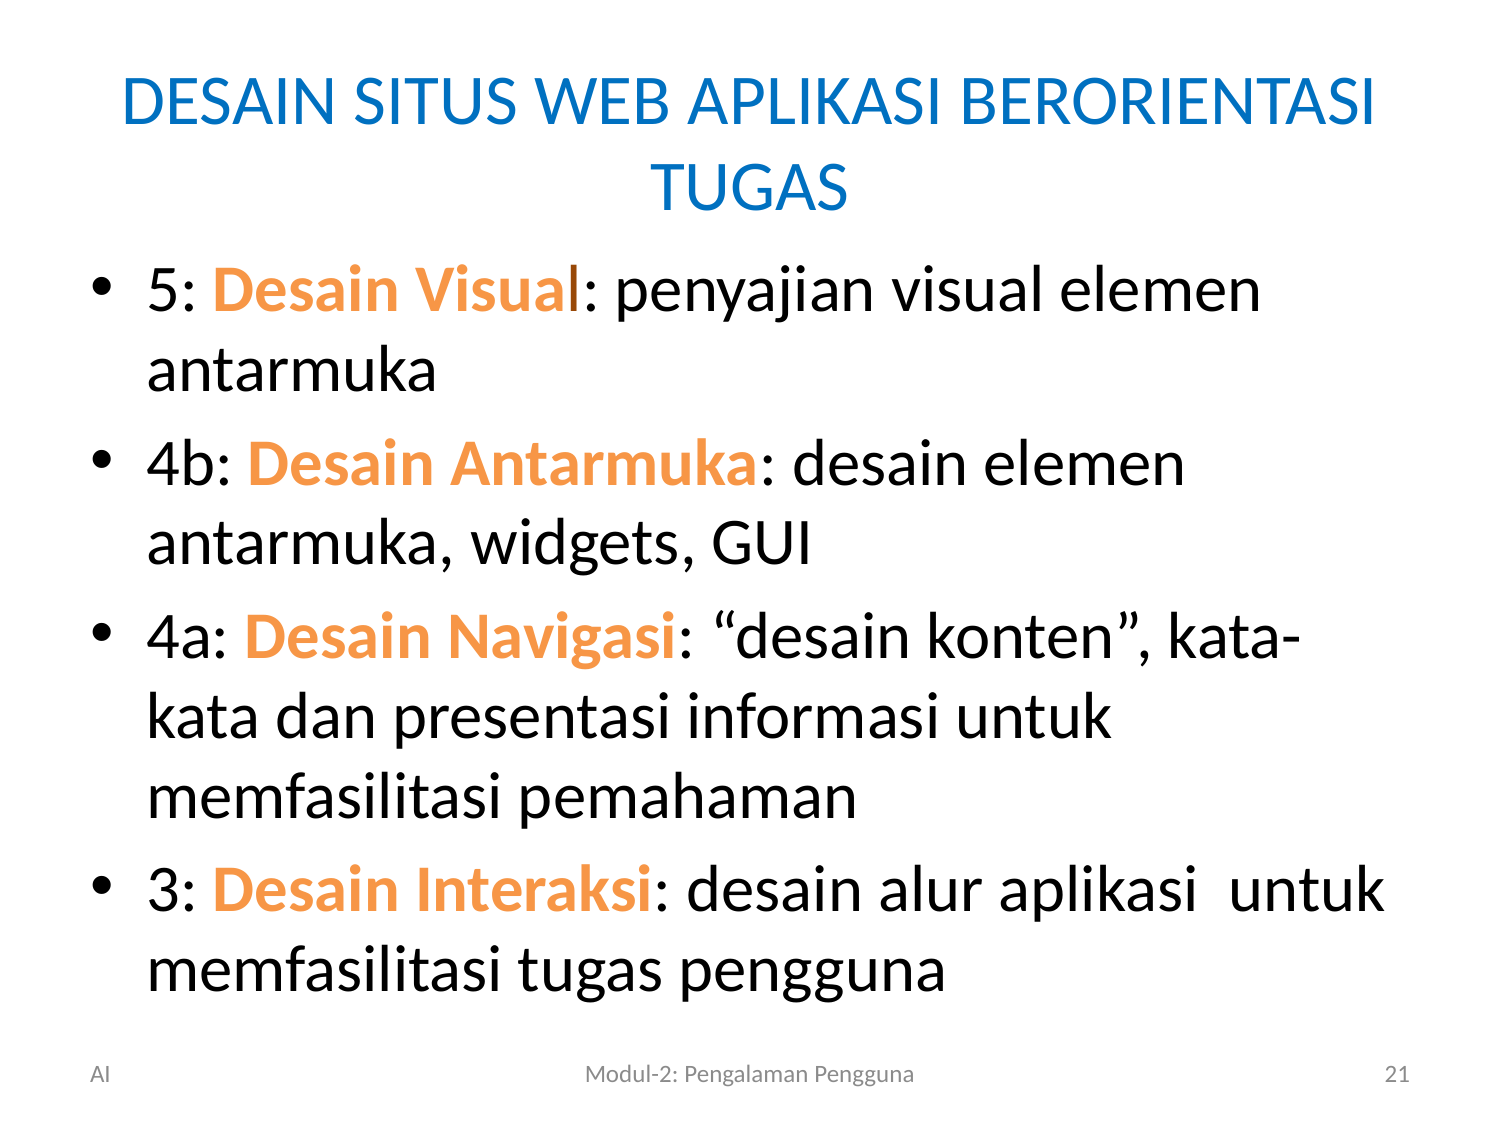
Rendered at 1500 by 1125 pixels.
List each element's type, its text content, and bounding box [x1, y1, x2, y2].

footer Modul-2: Pengalaman Pengguna [512, 1042, 988, 1103]
list 5: Desain Visual: penyajian visual elemen antarmuka 4b: Desain Antarmuka: desain elemen antarmuka, widgets, GUI 4a: Desain Navigasi: “desain konten”, kata-kata dan presentasi informasi untuk memfasilitasi pemahaman 3: Desain Interaksi: desain alur aplikasi untuk memfasilitasi tugas pengguna [75, 237, 1425, 1038]
slide_number 21 [1074, 1042, 1425, 1103]
title DESAIN SITUS WEB APLIKASI BERORIENTASI TUGAS [75, 45, 1425, 233]
slide_number AI [75, 1042, 425, 1103]
